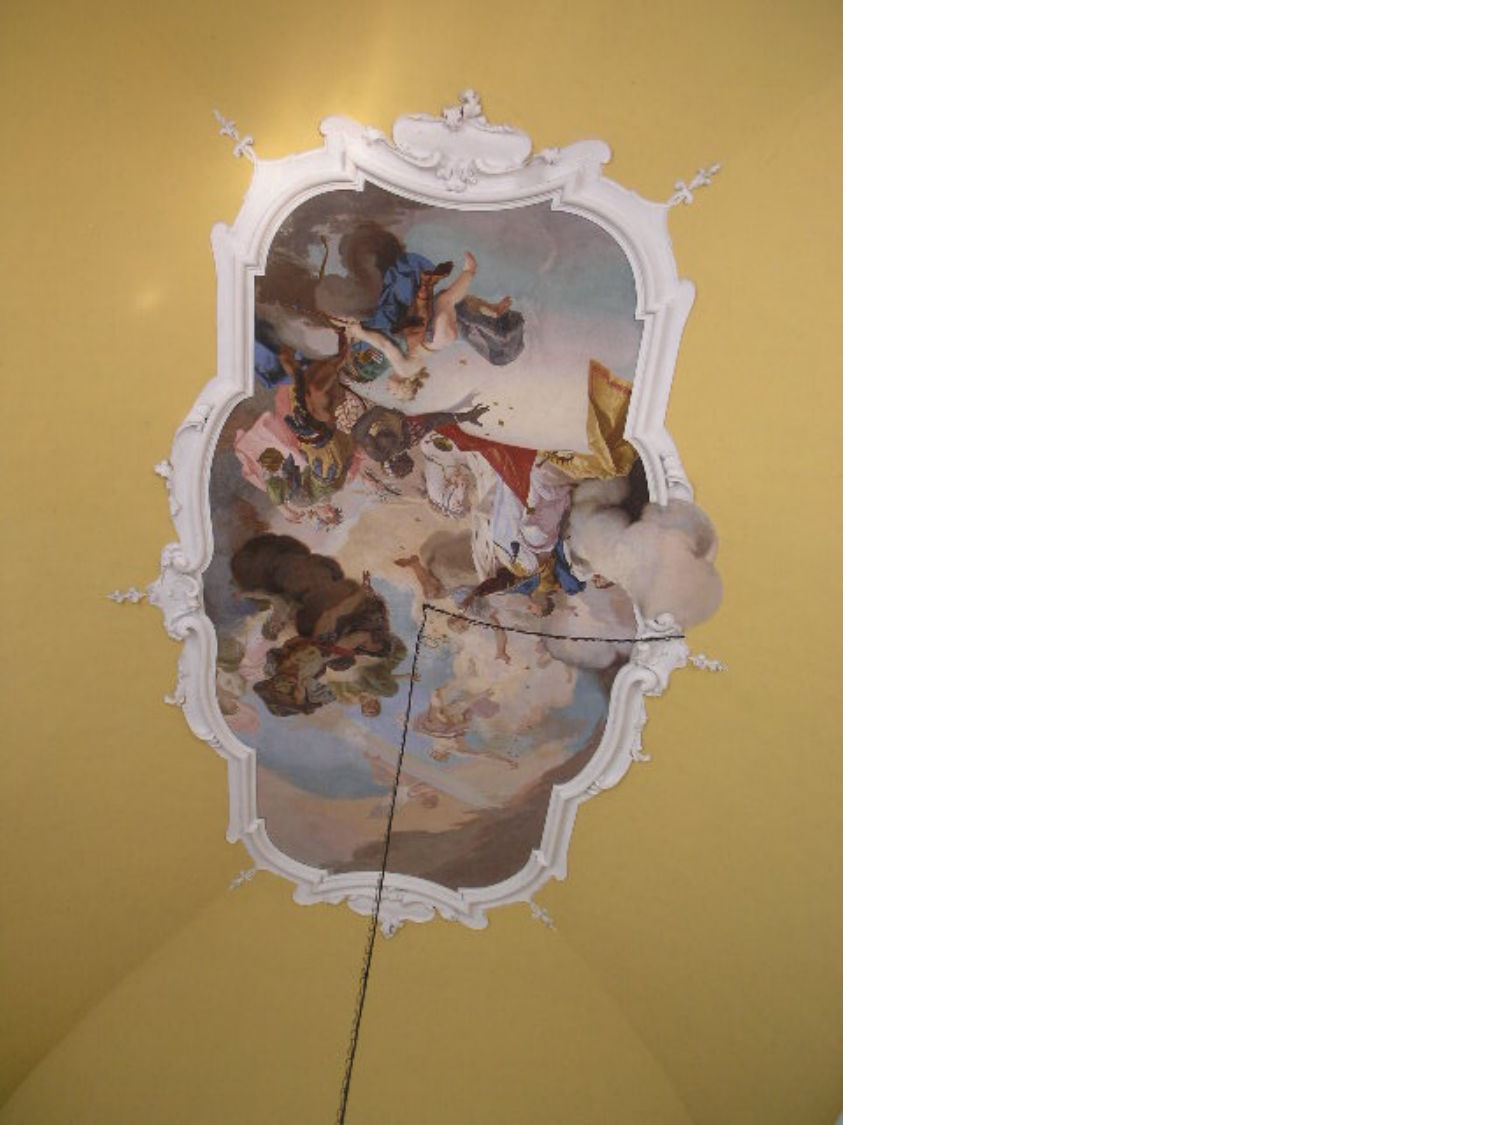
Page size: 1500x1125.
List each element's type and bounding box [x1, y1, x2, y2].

list [0, 0, 844, 1125]
